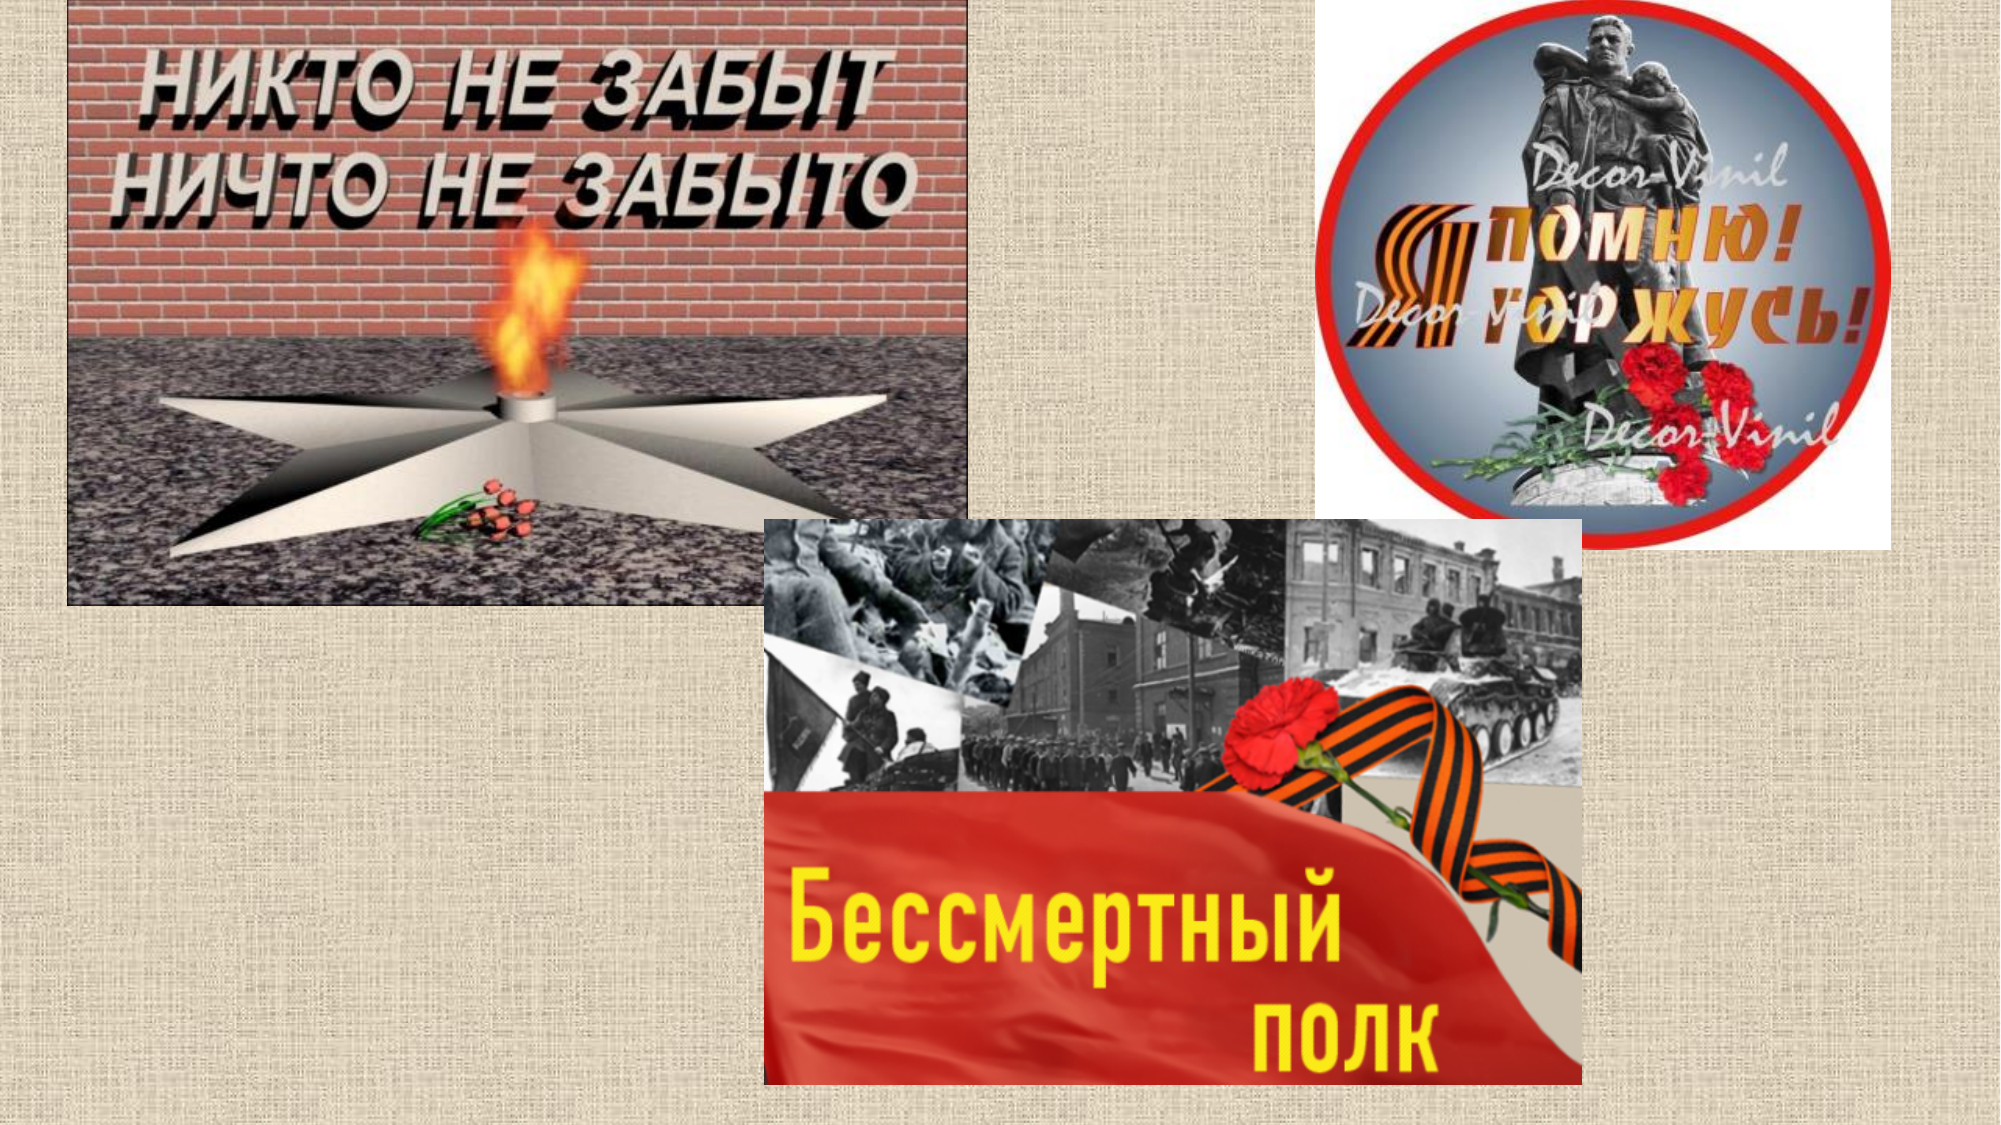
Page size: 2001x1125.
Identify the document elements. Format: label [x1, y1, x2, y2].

list [1315, 0, 1891, 550]
picture [0, 0, 2001, 1125]
